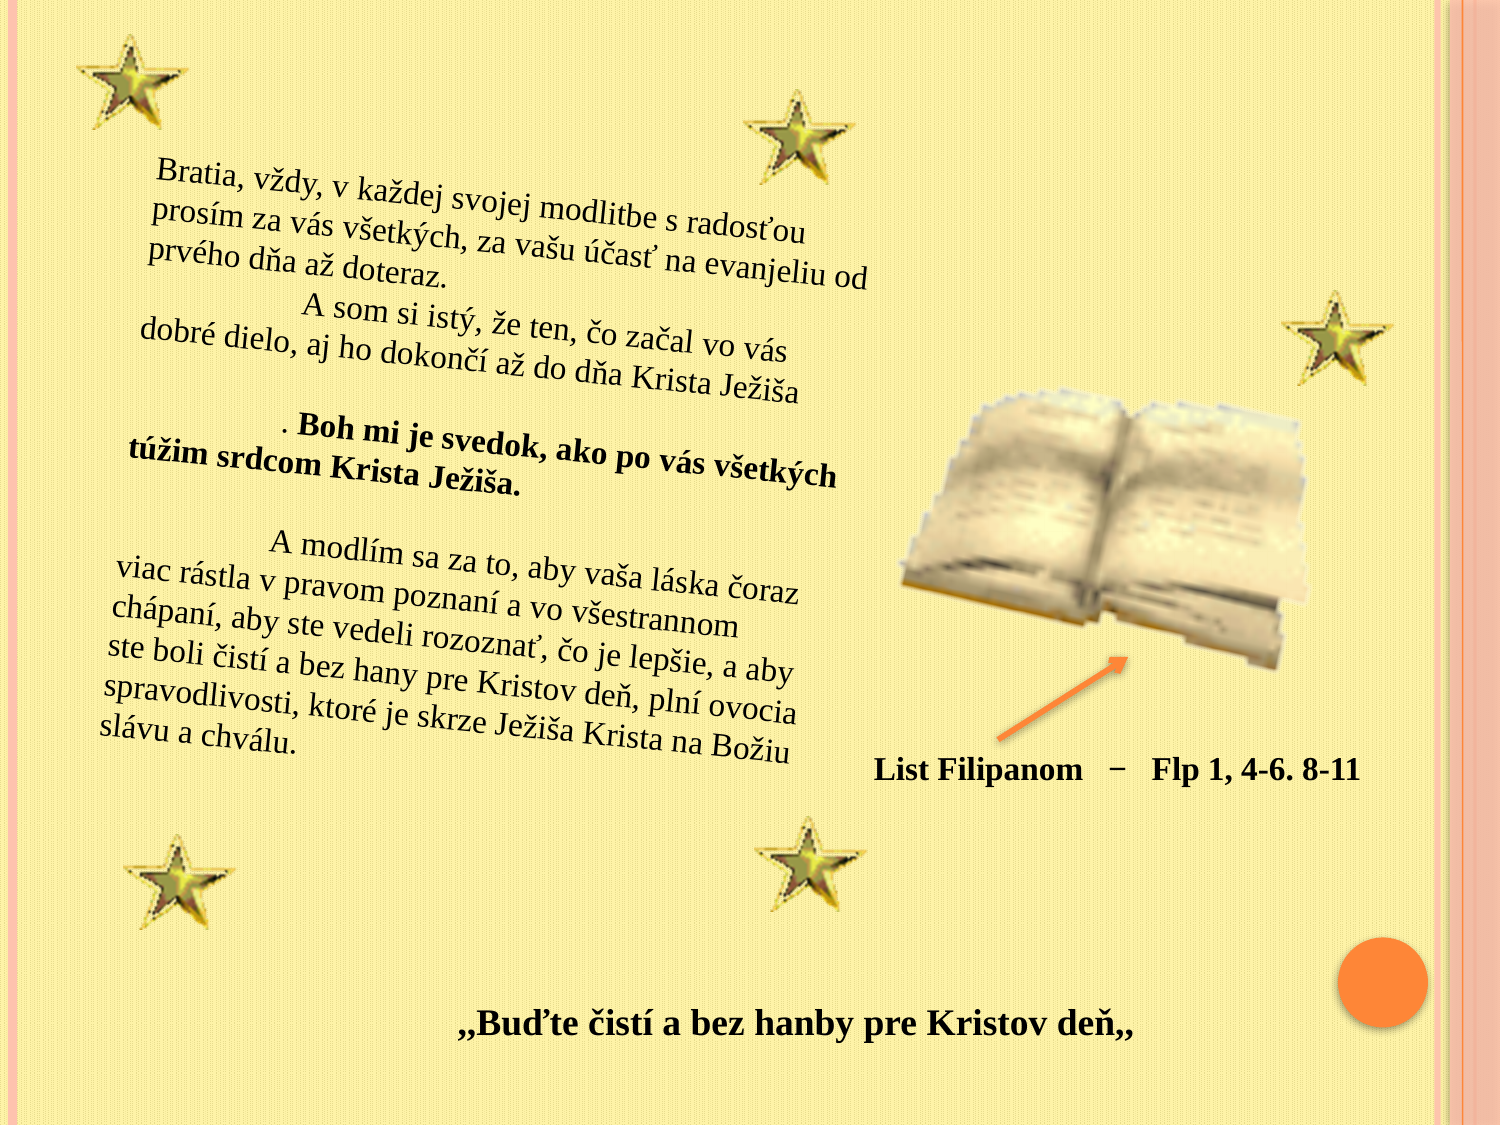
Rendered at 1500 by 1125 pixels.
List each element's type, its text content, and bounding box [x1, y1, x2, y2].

picture [753, 815, 871, 912]
text_box ,,Buďte čistí a bez hanby pre Kristov deň,, [442, 990, 1193, 1051]
text_box Bratia, vždy, v každej svojej modlitbe s radosťou prosím za vás všetkých, za vašu účasť na evanjeliu od prvého dňa až doteraz. A som si istý, že ten, čo začal vo vás dobré dielo, aj ho dokončí až do dňa Krista Ježiša . Boh mi je svedok, ako po vás všetkých túžim srdcom Krista Ježiša. A modlím sa za to, aby vaša láska čoraz viac rástla v pravom poznaní a vo všestrannom chápaní, aby ste vedeli rozoznať, čo je lepšie, a aby ste boli čistí a bez hany pre Kristov deň, plní ovocia spravodlivosti, ktoré je skrze Ježiša Krista na Božiu slávu a chválu. [74, 139, 892, 896]
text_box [997, 656, 1129, 741]
text_box List Filipanom − Flp 1, 4-6. 8-11 [858, 739, 1377, 795]
picture [742, 89, 860, 186]
picture [881, 220, 1399, 686]
picture [76, 34, 193, 131]
picture [123, 833, 241, 930]
